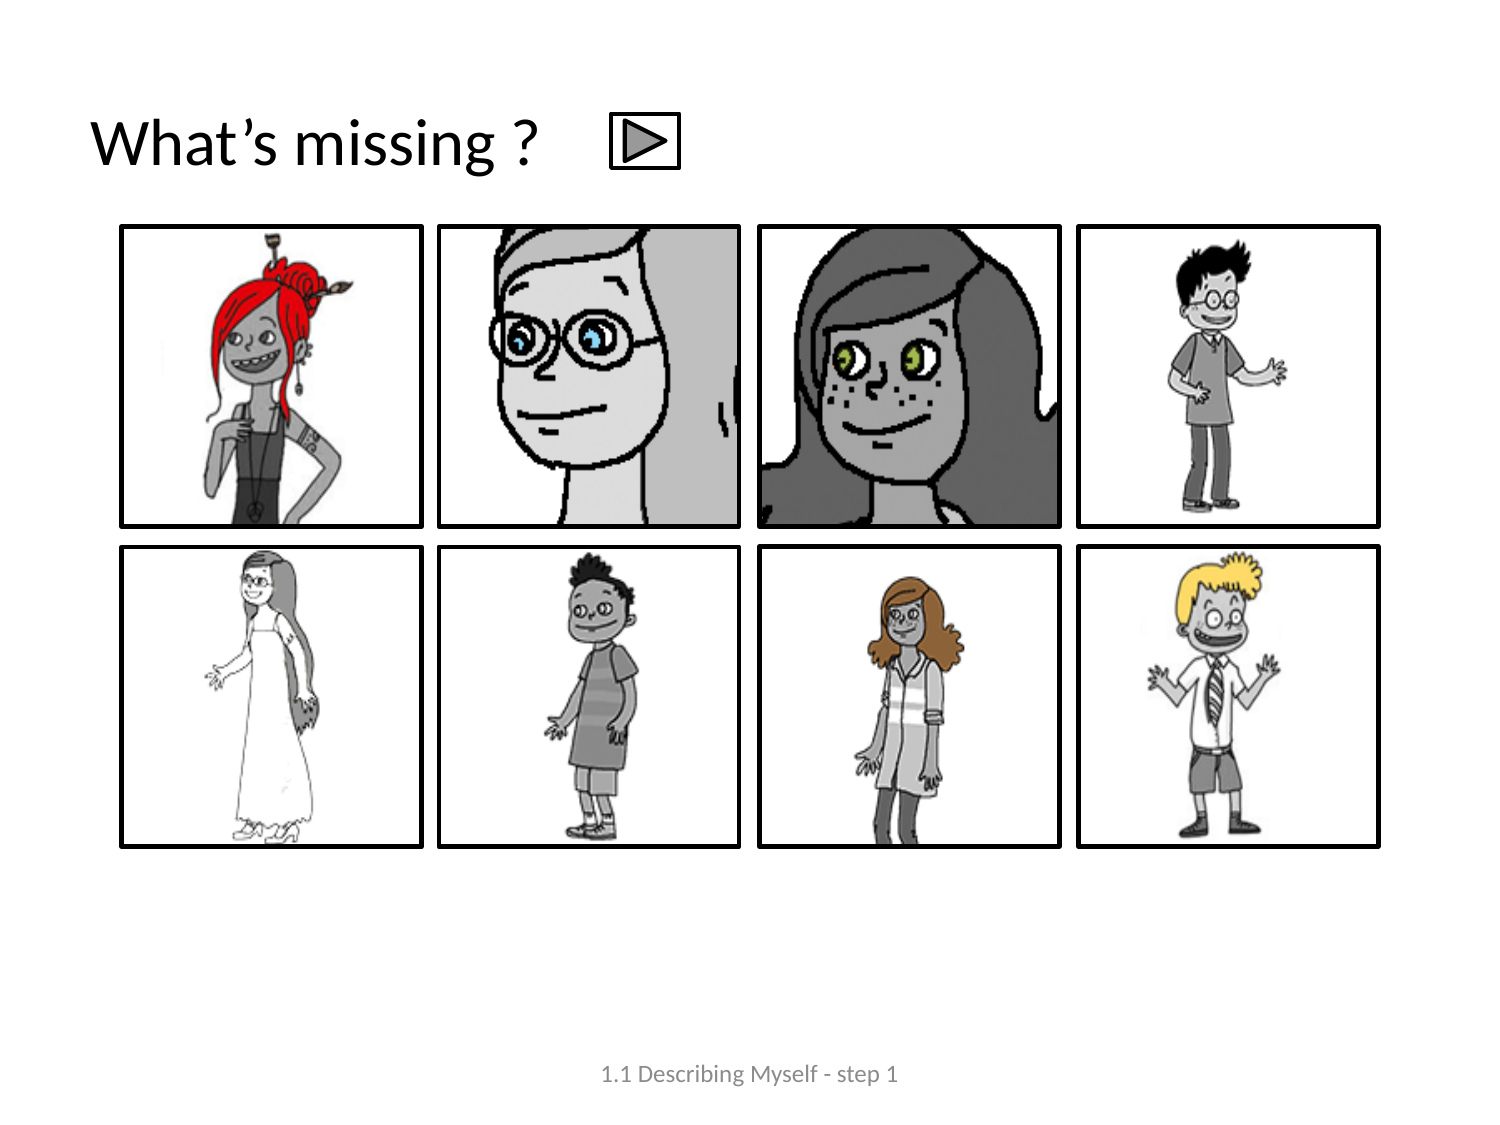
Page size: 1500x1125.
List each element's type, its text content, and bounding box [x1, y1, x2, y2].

picture [440, 228, 737, 525]
picture [123, 548, 420, 845]
footer 1.1 Describing Myself - step 1 [512, 1042, 988, 1103]
picture [761, 548, 1058, 845]
picture [123, 228, 420, 525]
picture [1080, 548, 1377, 845]
title What’s missing ? [75, 45, 1425, 233]
picture [1080, 228, 1377, 525]
picture [440, 548, 737, 845]
picture [761, 228, 1058, 525]
text_box [609, 112, 681, 170]
